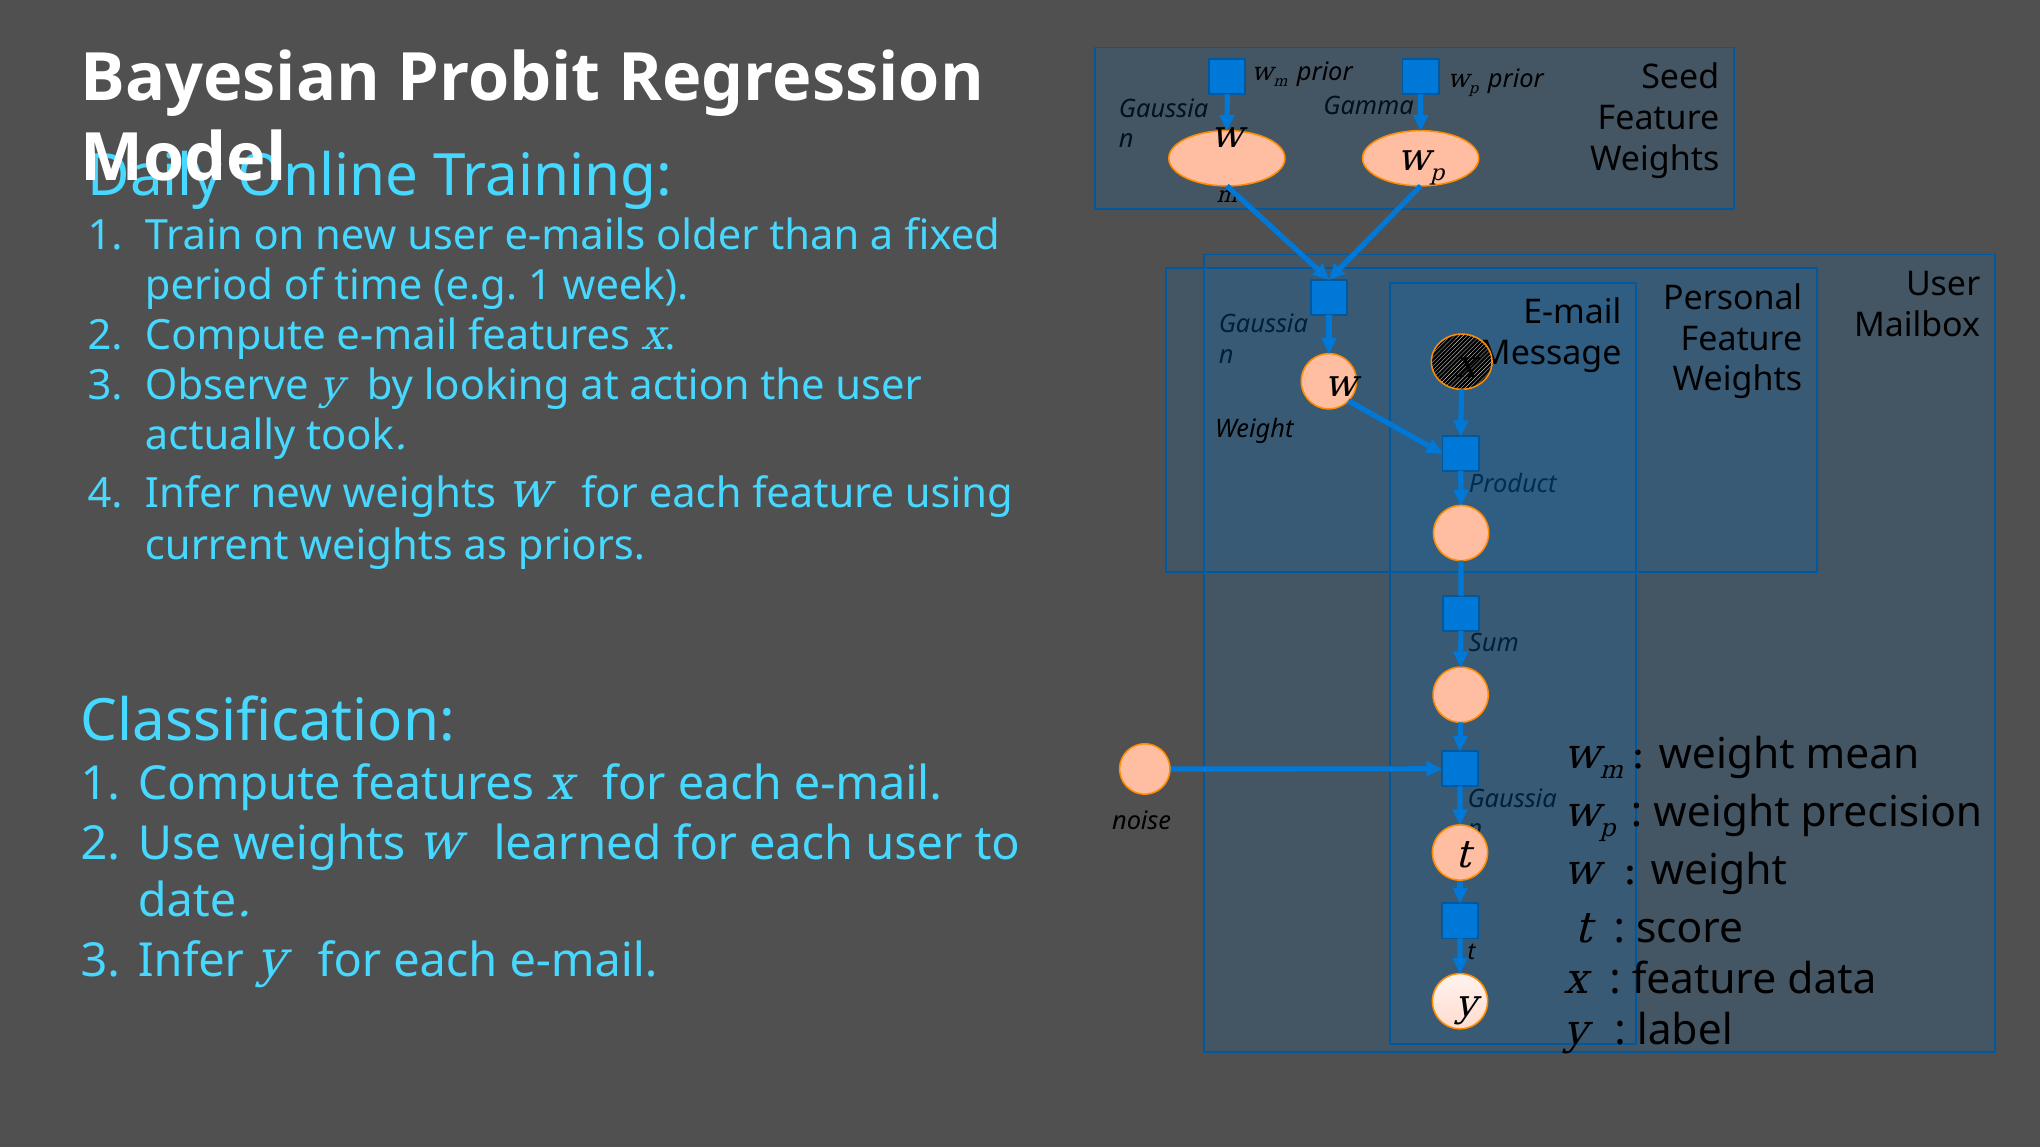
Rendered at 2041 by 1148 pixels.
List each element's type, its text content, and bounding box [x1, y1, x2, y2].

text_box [1094, 47, 1996, 1053]
text_box Classification: Compute features x for each e-mail. Use weights w learned for each user to date. Infer y for each e-mail. [65, 675, 1094, 995]
text_box Daily Online Training: Train on new user e-mails older than a fixed period of time (e.g. 1 week). Compute e-mail features x. Observe y by looking at action the user actually took. Infer new weights w for each feature using current weights as priors. [72, 201, 1094, 575]
text_box wm : weight mean wp : weight precision w : weight t : score x : feature data y : label [1548, 718, 1998, 1061]
text_box Bayesian Probit Regression Model [65, 26, 1133, 201]
